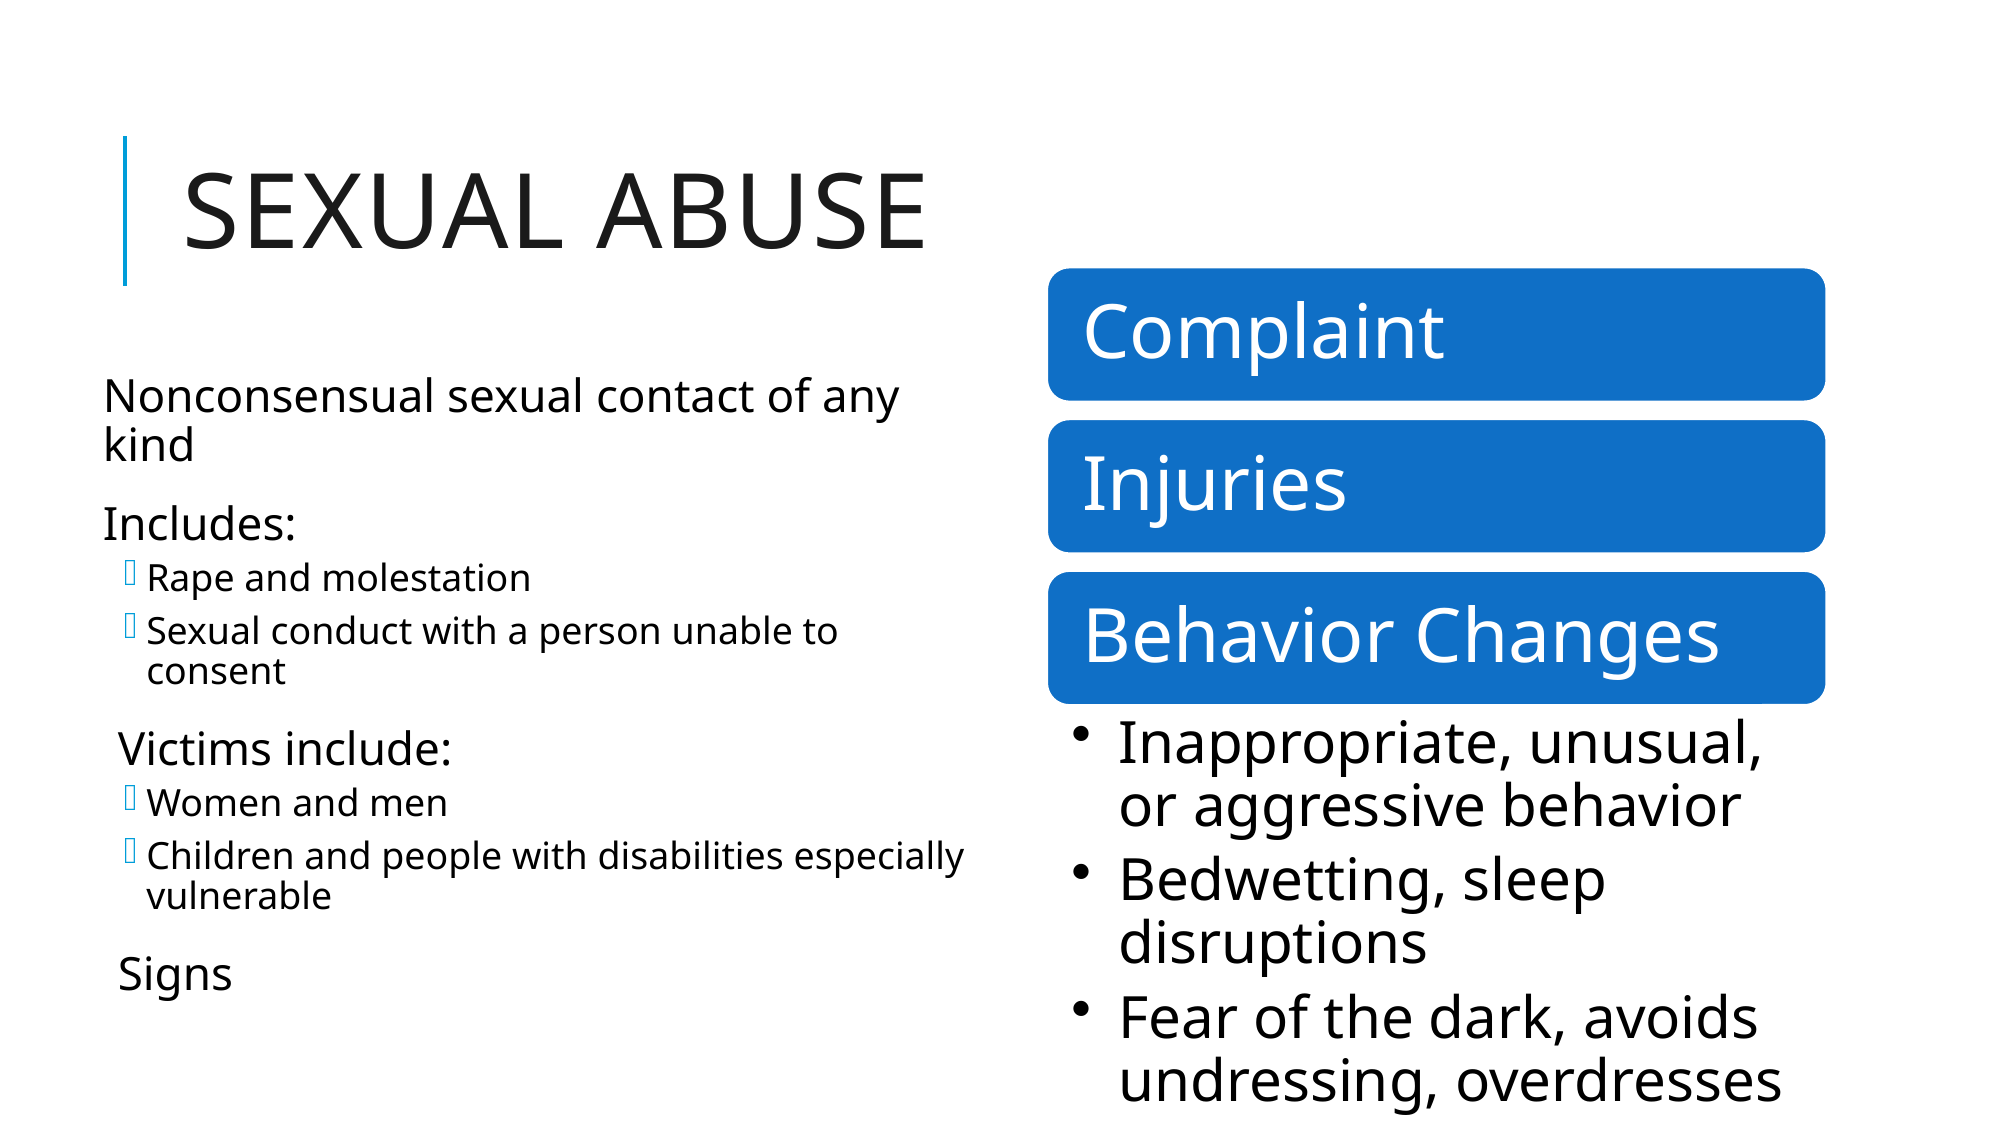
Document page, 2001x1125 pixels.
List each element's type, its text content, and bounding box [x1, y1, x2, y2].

title Sexual Abuse [168, 96, 1763, 342]
list Nonconsensual sexual contact of any kind Includes: Rape and molestation Sexual conduct with a person unable to consent Victims include: Women and men Children and people with disabilities especially vulnerable Signs [95, 365, 985, 1096]
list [1046, 261, 1827, 1096]
